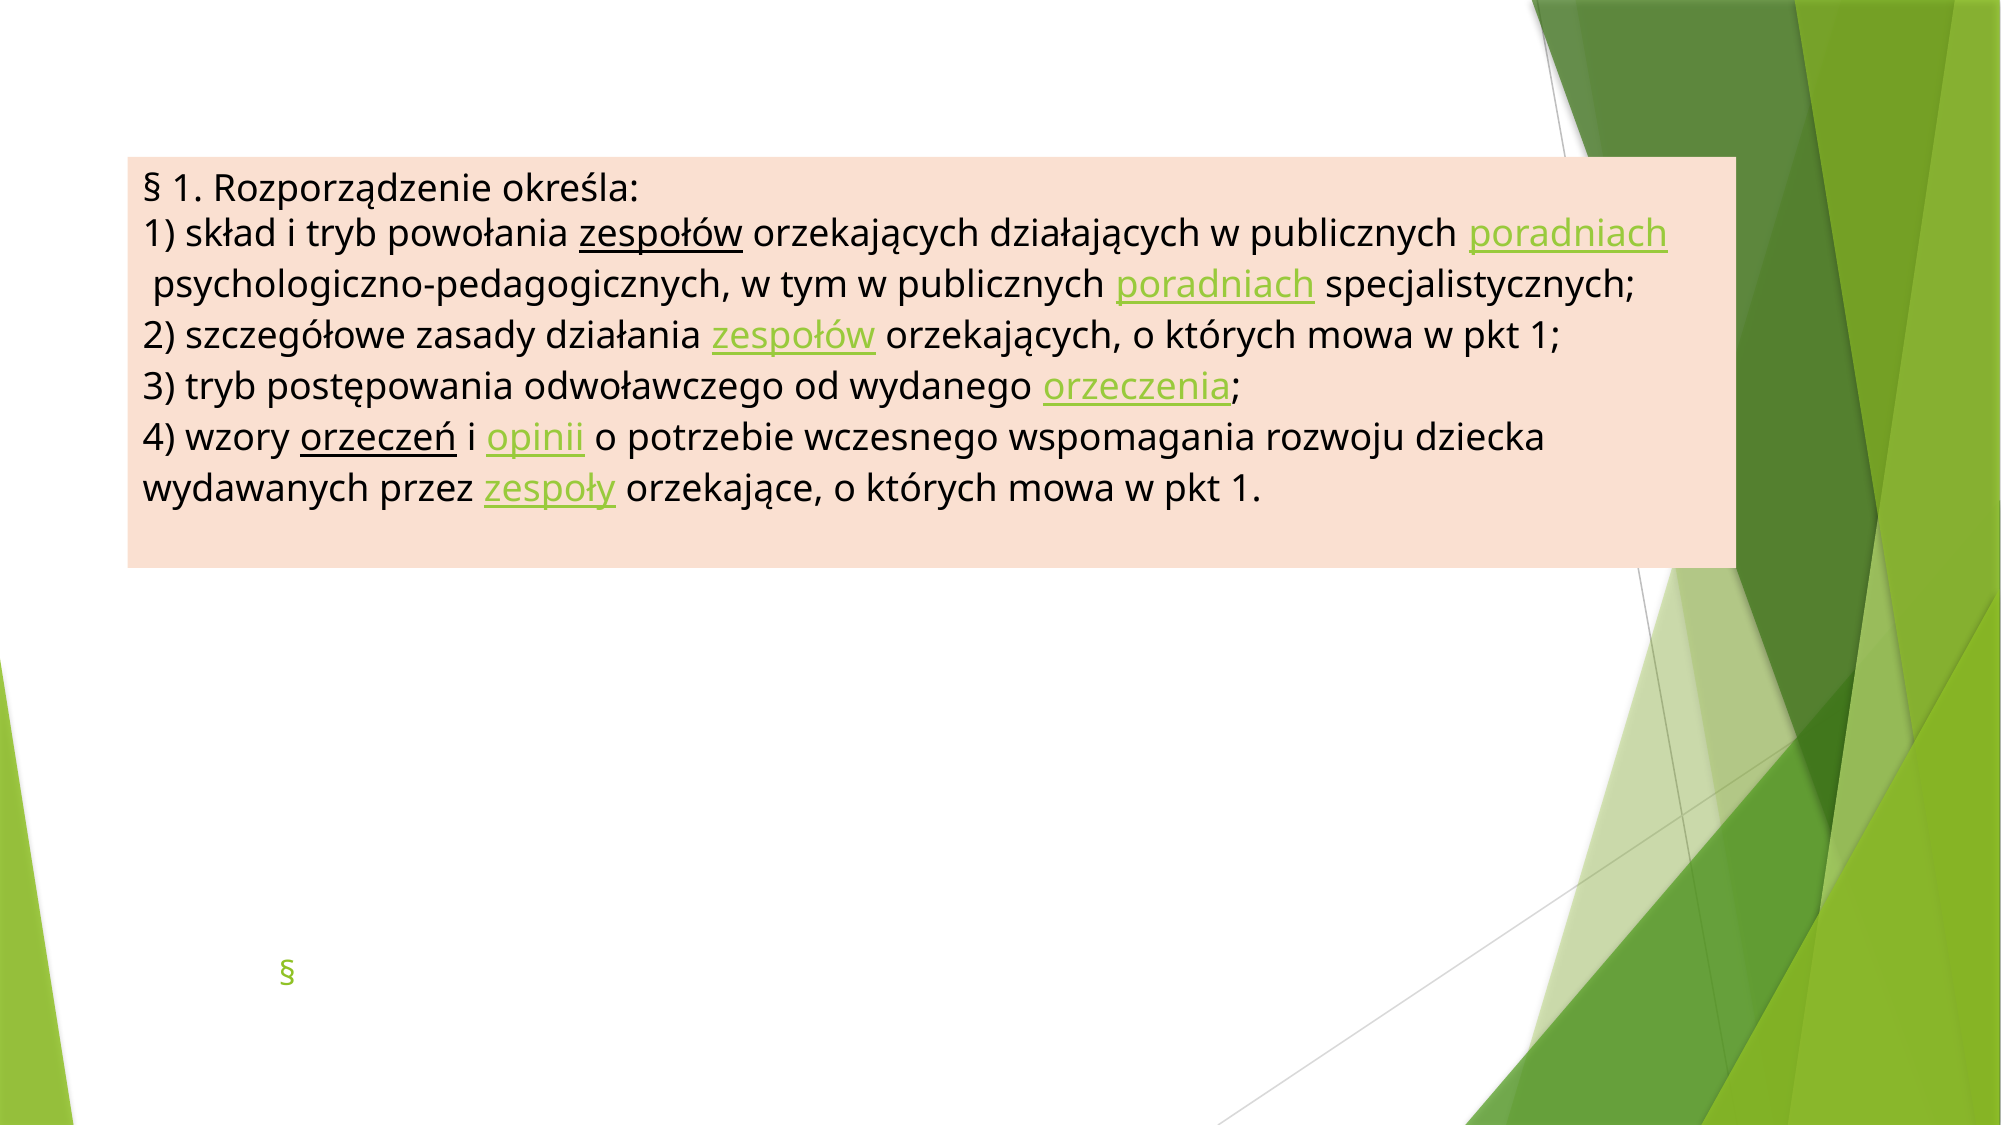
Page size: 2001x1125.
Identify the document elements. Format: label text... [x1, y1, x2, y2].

text_box § 1. Rozporządzenie określa: 1) skład i tryb powołania zespołów orzekających działających w publicznych poradniach psychologiczno-pedagogicznych, w tym w publicznych poradniach specjalistycznych; 2) szczegółowe zasady działania zespołów orzekających, o których mowa w pkt 1; 3) tryb postępowania odwoławczego od wydanego orzeczenia; 4) wzory orzeczeń i opinii o potrzebie wczesnego wspomagania rozwoju dziecka wydawanych przez zespoły orzekające, o których mowa w pkt 1. [127, 156, 1737, 568]
title § [263, 125, 1889, 1000]
